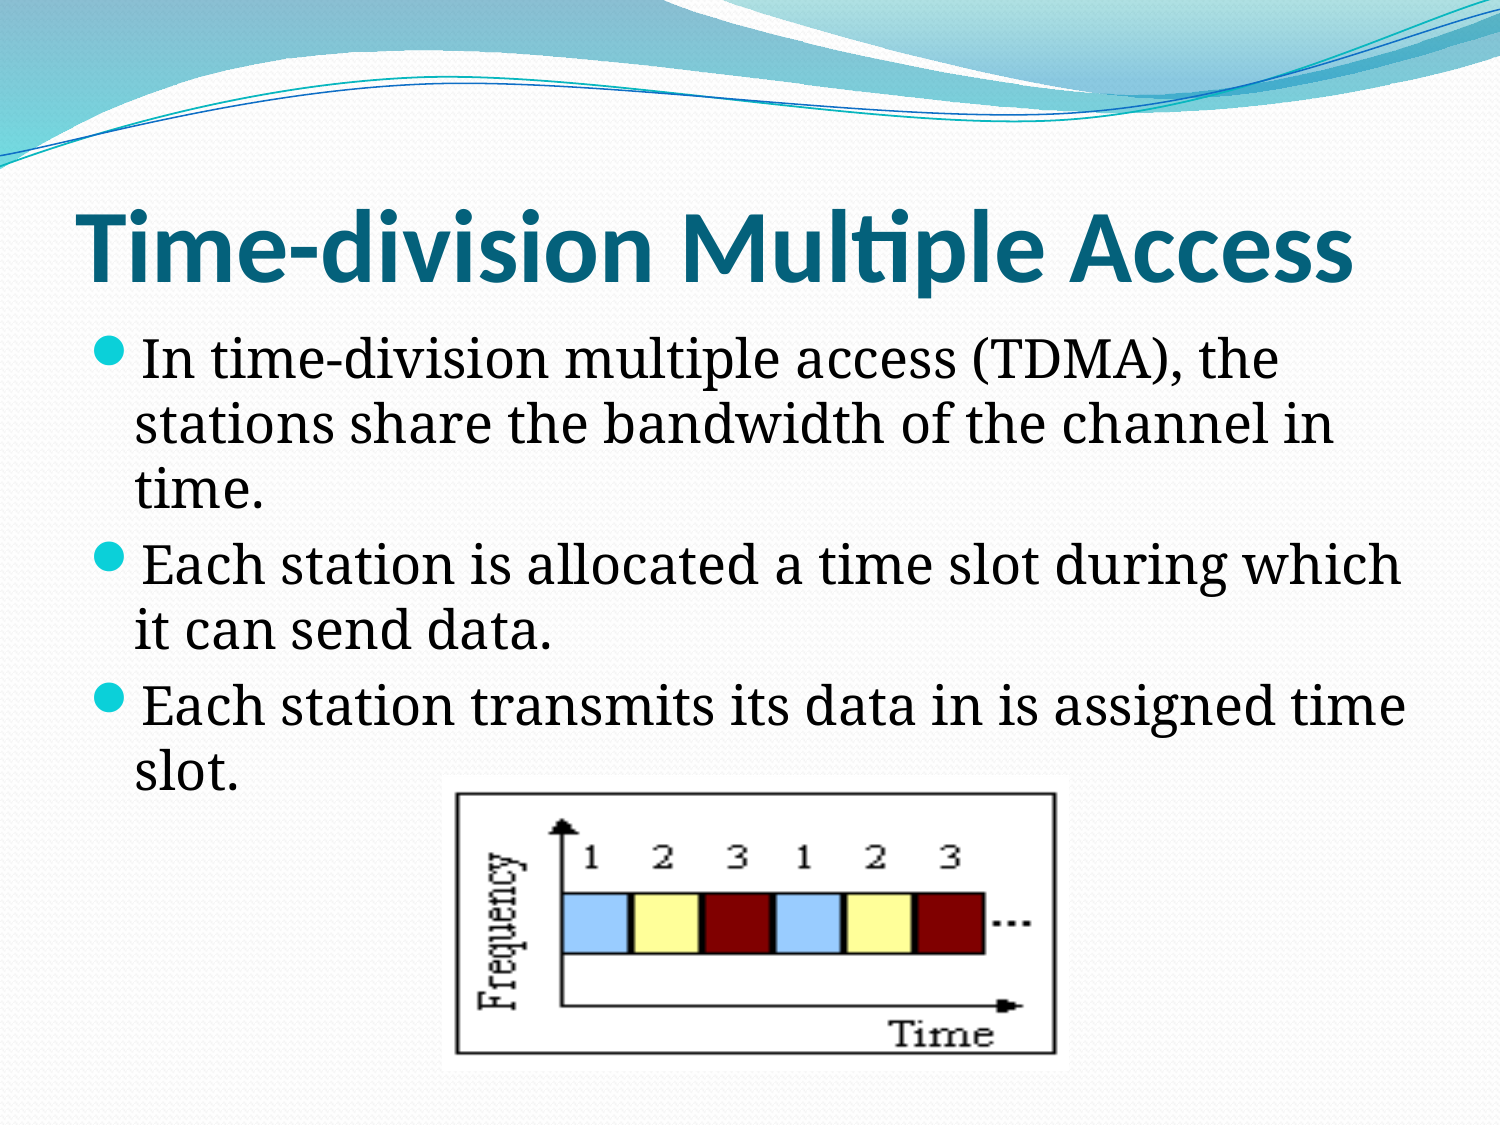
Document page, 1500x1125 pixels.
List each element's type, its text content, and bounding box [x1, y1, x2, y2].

picture [442, 774, 1070, 1071]
list In time-division multiple access (TDMA), the stations share the bandwidth of the channel in time. Each station is allocated a time slot during which it can send data. Each station transmits its data in is assigned time slot. [75, 317, 1425, 1038]
title Time-division Multiple Access [75, 115, 1425, 303]
